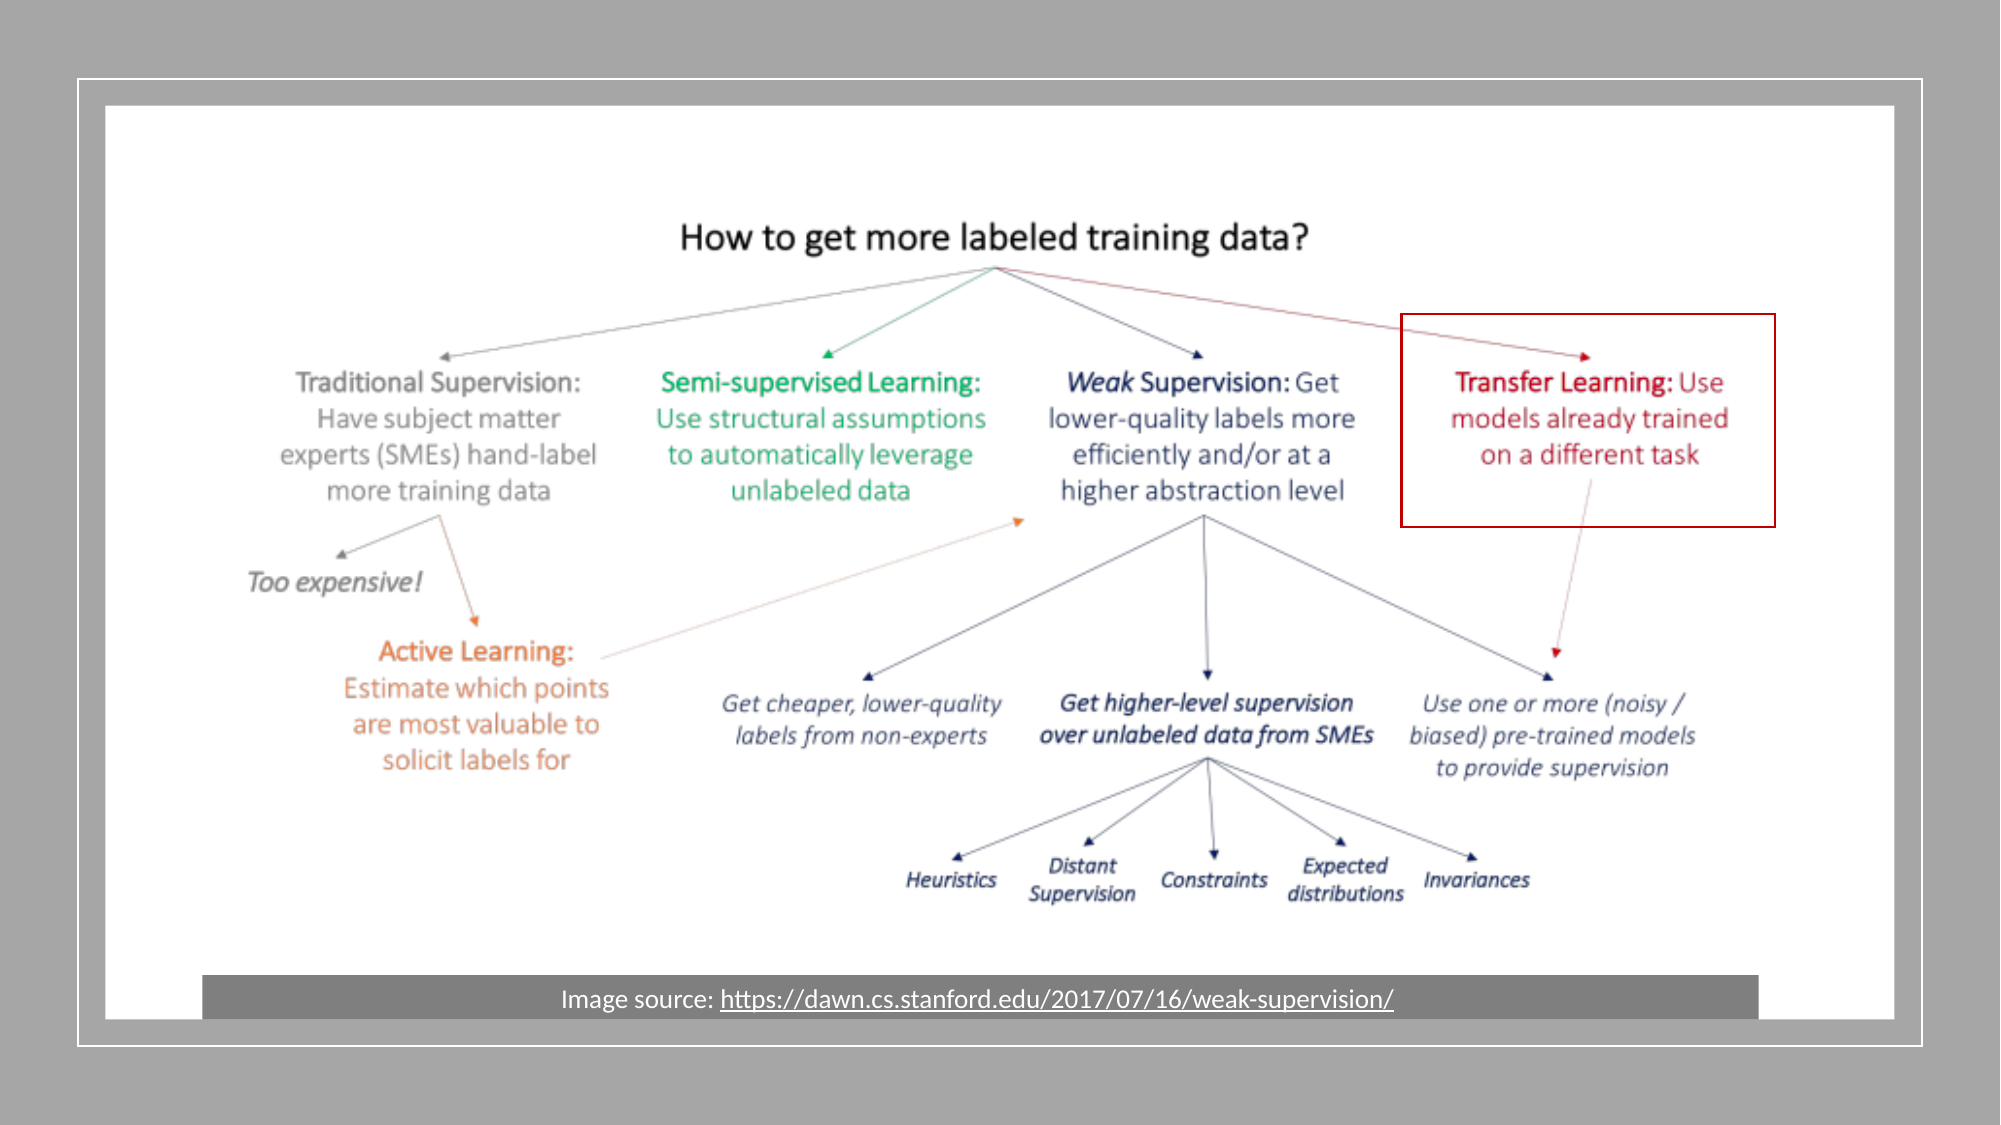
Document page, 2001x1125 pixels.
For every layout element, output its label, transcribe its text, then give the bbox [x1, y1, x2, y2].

text_box [77, 78, 1923, 1047]
text_box [0, 0, 2000, 1125]
text_box Image source: https://dawn.cs.stanford.edu/2017/07/16/weak-supervision/ [202, 975, 1759, 1020]
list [218, 183, 1775, 938]
text_box [104, 104, 1895, 1020]
